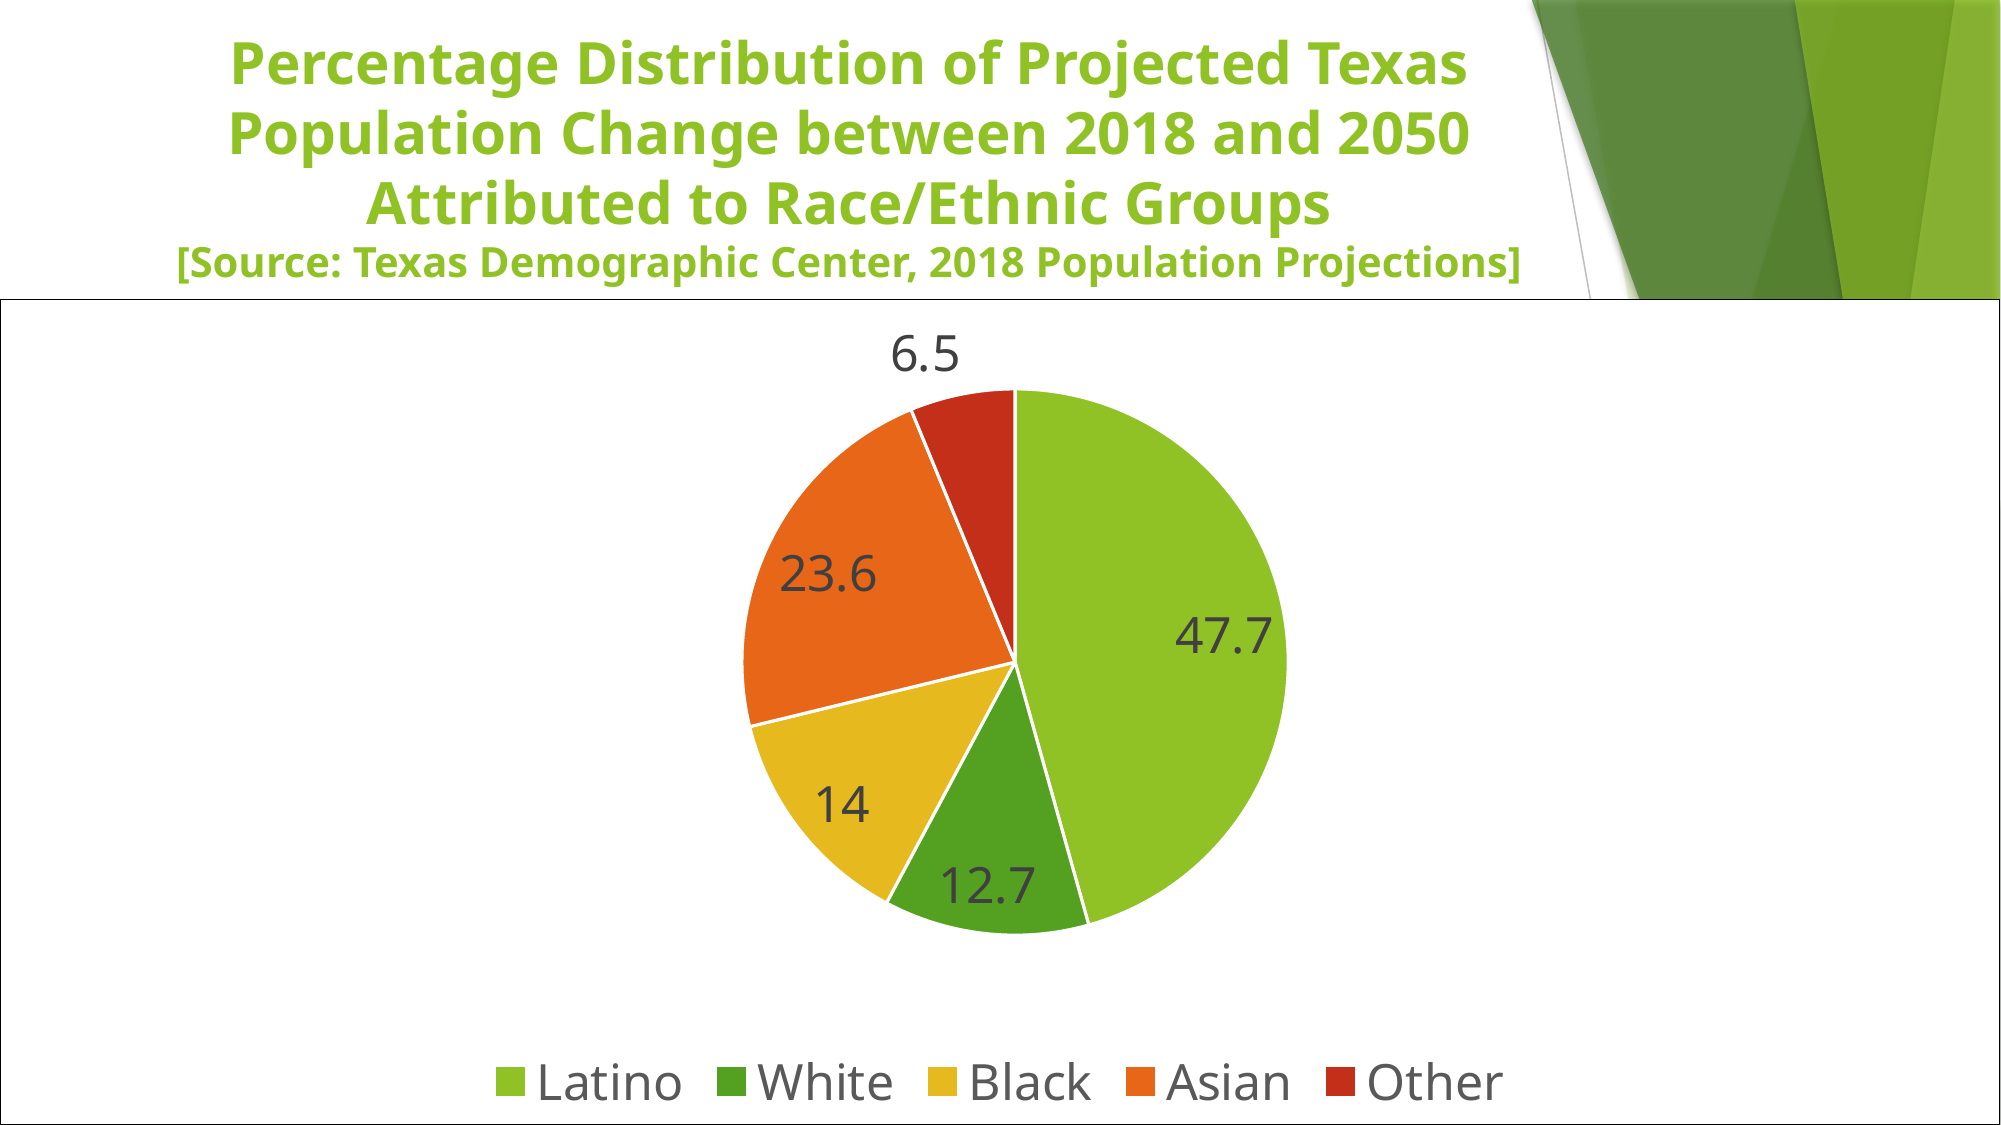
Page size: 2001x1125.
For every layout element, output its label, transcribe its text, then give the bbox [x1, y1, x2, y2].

chart [0, 298, 2000, 1125]
title Percentage Distribution of Projected Texas Population Change between 2018 and 2050 Attributed to Race/Ethnic Groups [Source: Texas Demographic Center, 2018 Population Projections] [144, 18, 1555, 236]
